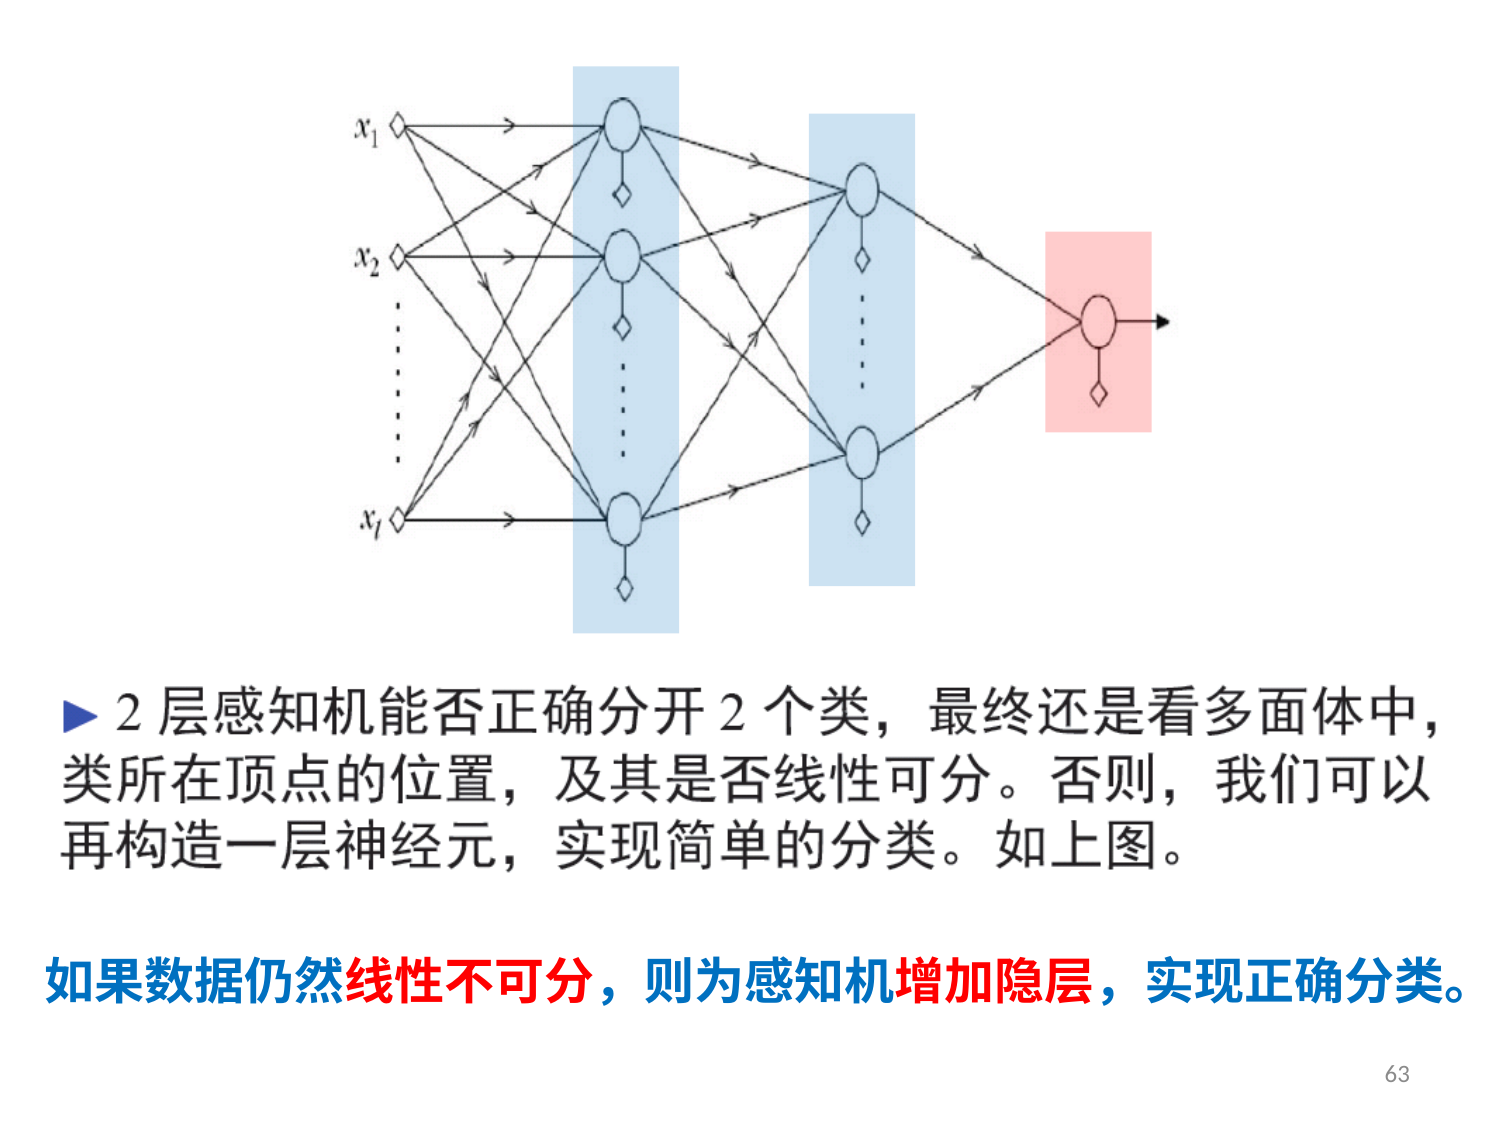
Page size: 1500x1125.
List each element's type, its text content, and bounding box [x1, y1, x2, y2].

picture [44, 89, 1448, 881]
text_box [571, 64, 681, 88]
slide_number 63 [1074, 1042, 1425, 1103]
text_box 如果数据仍然线性不可分，则为感知机增加隐层，实现正确分类。 [29, 942, 1500, 1018]
